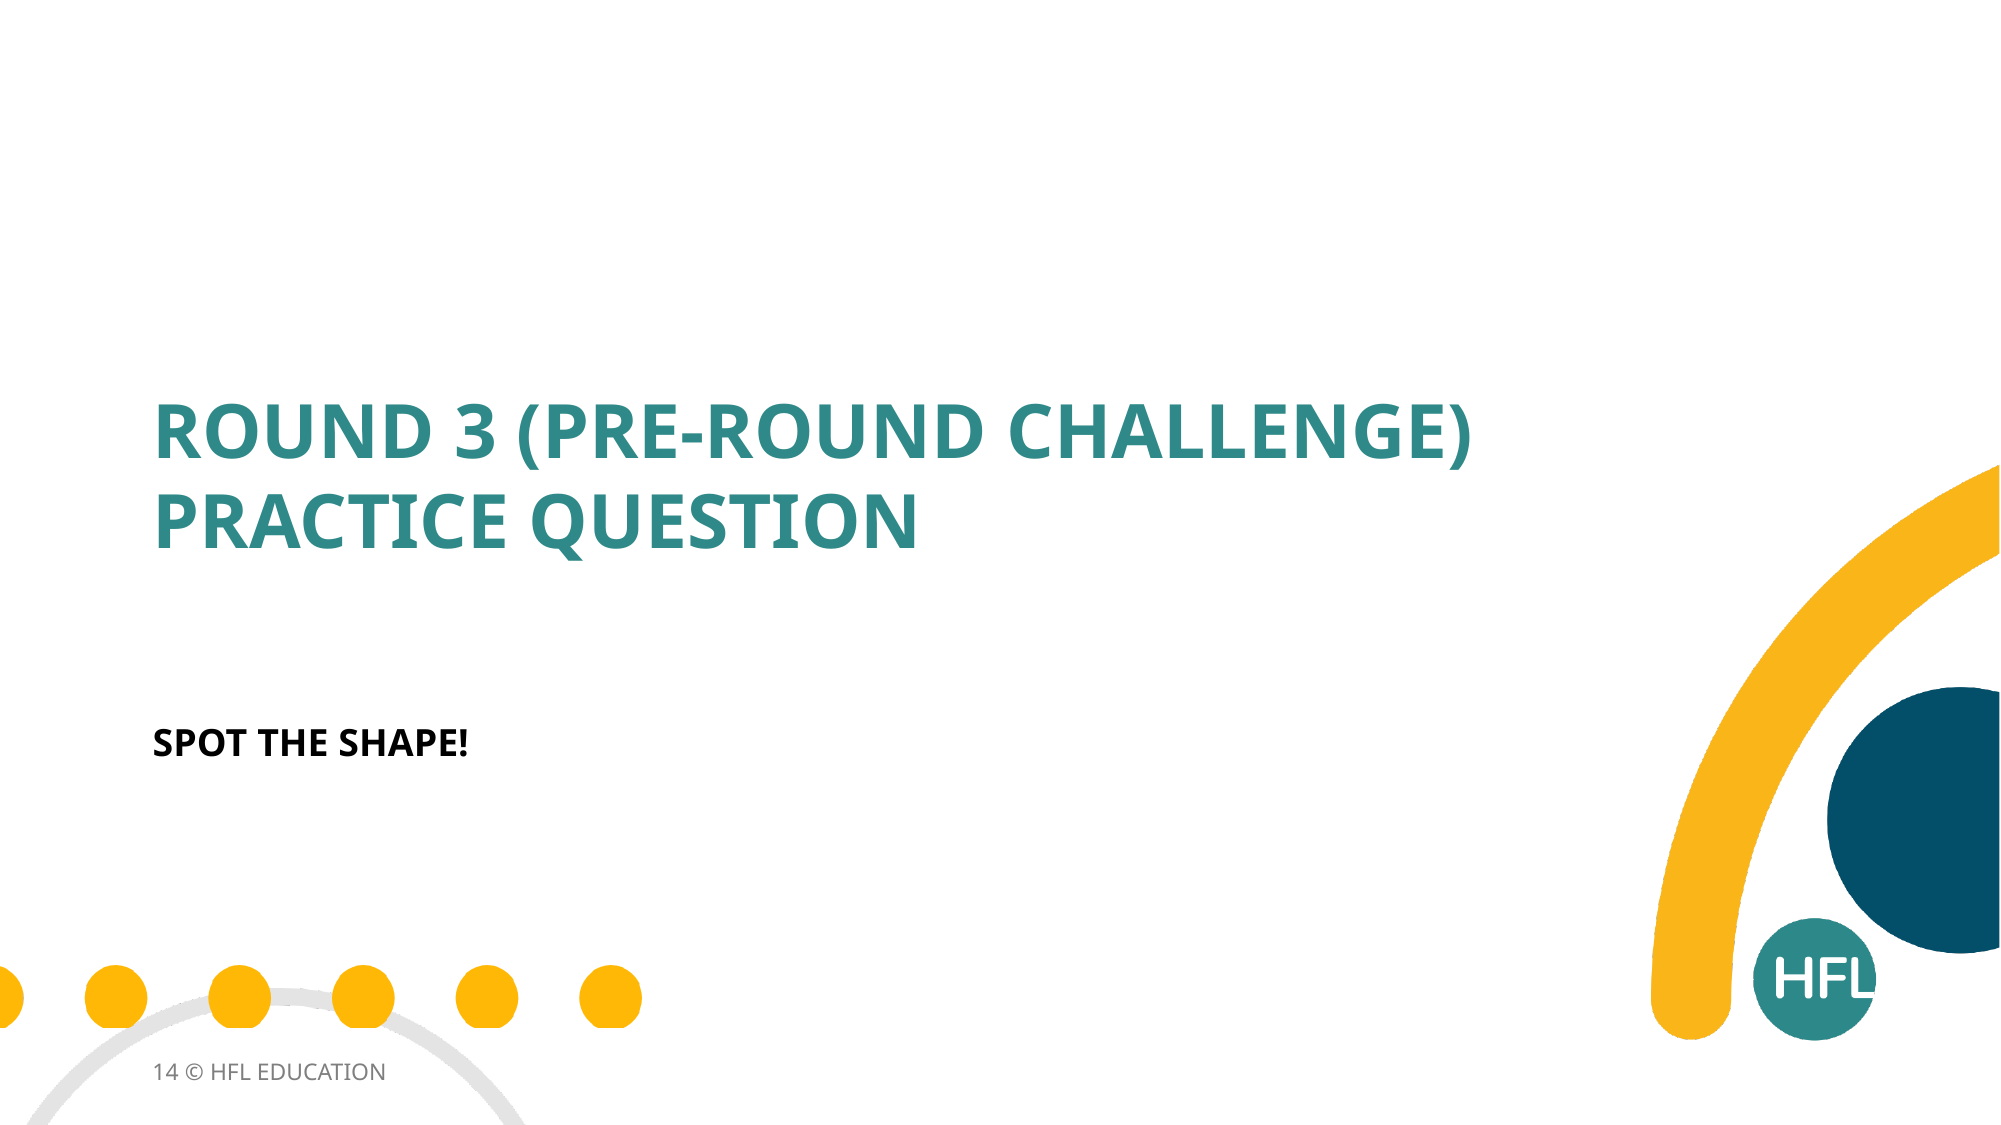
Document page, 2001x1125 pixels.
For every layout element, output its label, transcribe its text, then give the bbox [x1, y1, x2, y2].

subtitle SPOT THE SHAPE! [137, 672, 1591, 811]
title Round 3 (PRE-ROUND CHALLENGE) PRACTICE QUESTION [137, 290, 1591, 657]
picture [20, 984, 562, 1125]
picture [1646, 455, 2000, 1046]
